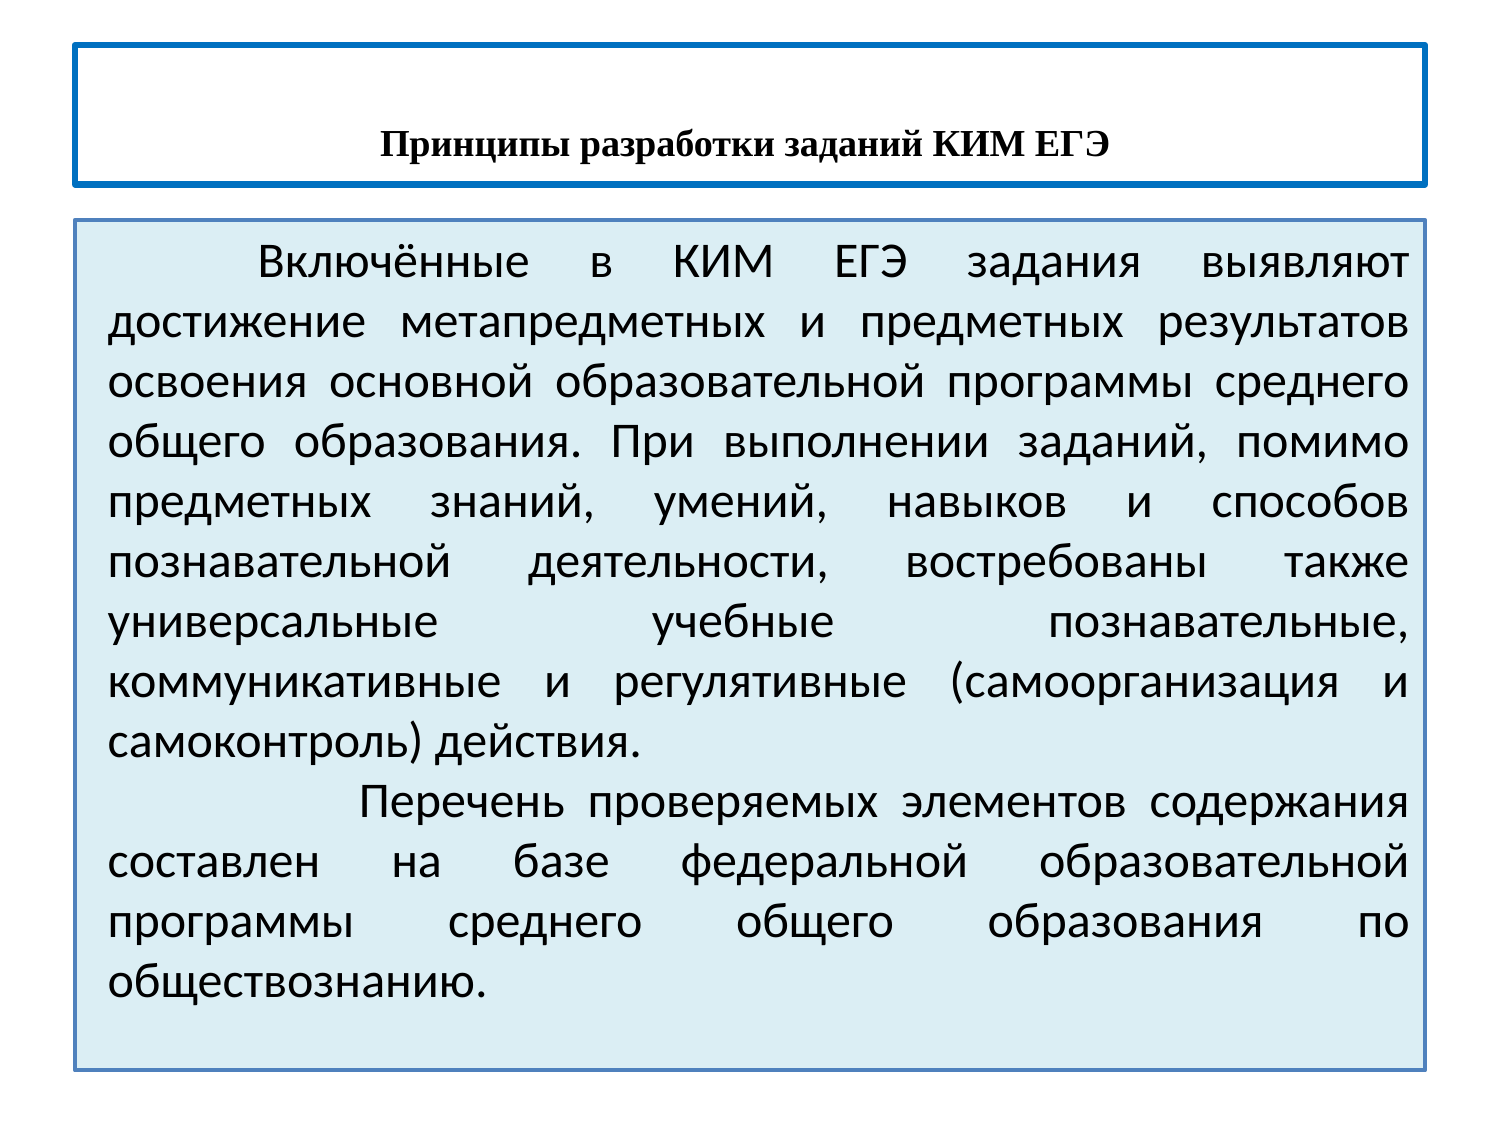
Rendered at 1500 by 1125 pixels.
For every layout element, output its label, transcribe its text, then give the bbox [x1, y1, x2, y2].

list Включённые в КИМ ЕГЭ задания выявляют достижение метапредметных и предметных результатов освоения основной образовательной программы среднего общего образования. При выполнении заданий, помимо предметных знаний, умений, навыков и способов познавательной деятельности, востребованы также универсальные учебные познавательные, коммуникативные и регулятивные (самоорганизация и самоконтроль) действия. Перечень проверяемых элементов содержания составлен на базе федеральной образовательной программы среднего общего образования по обществознанию. [73, 218, 1427, 1072]
title Принципы разработки заданий КИМ ЕГЭ [75, 45, 1425, 185]
